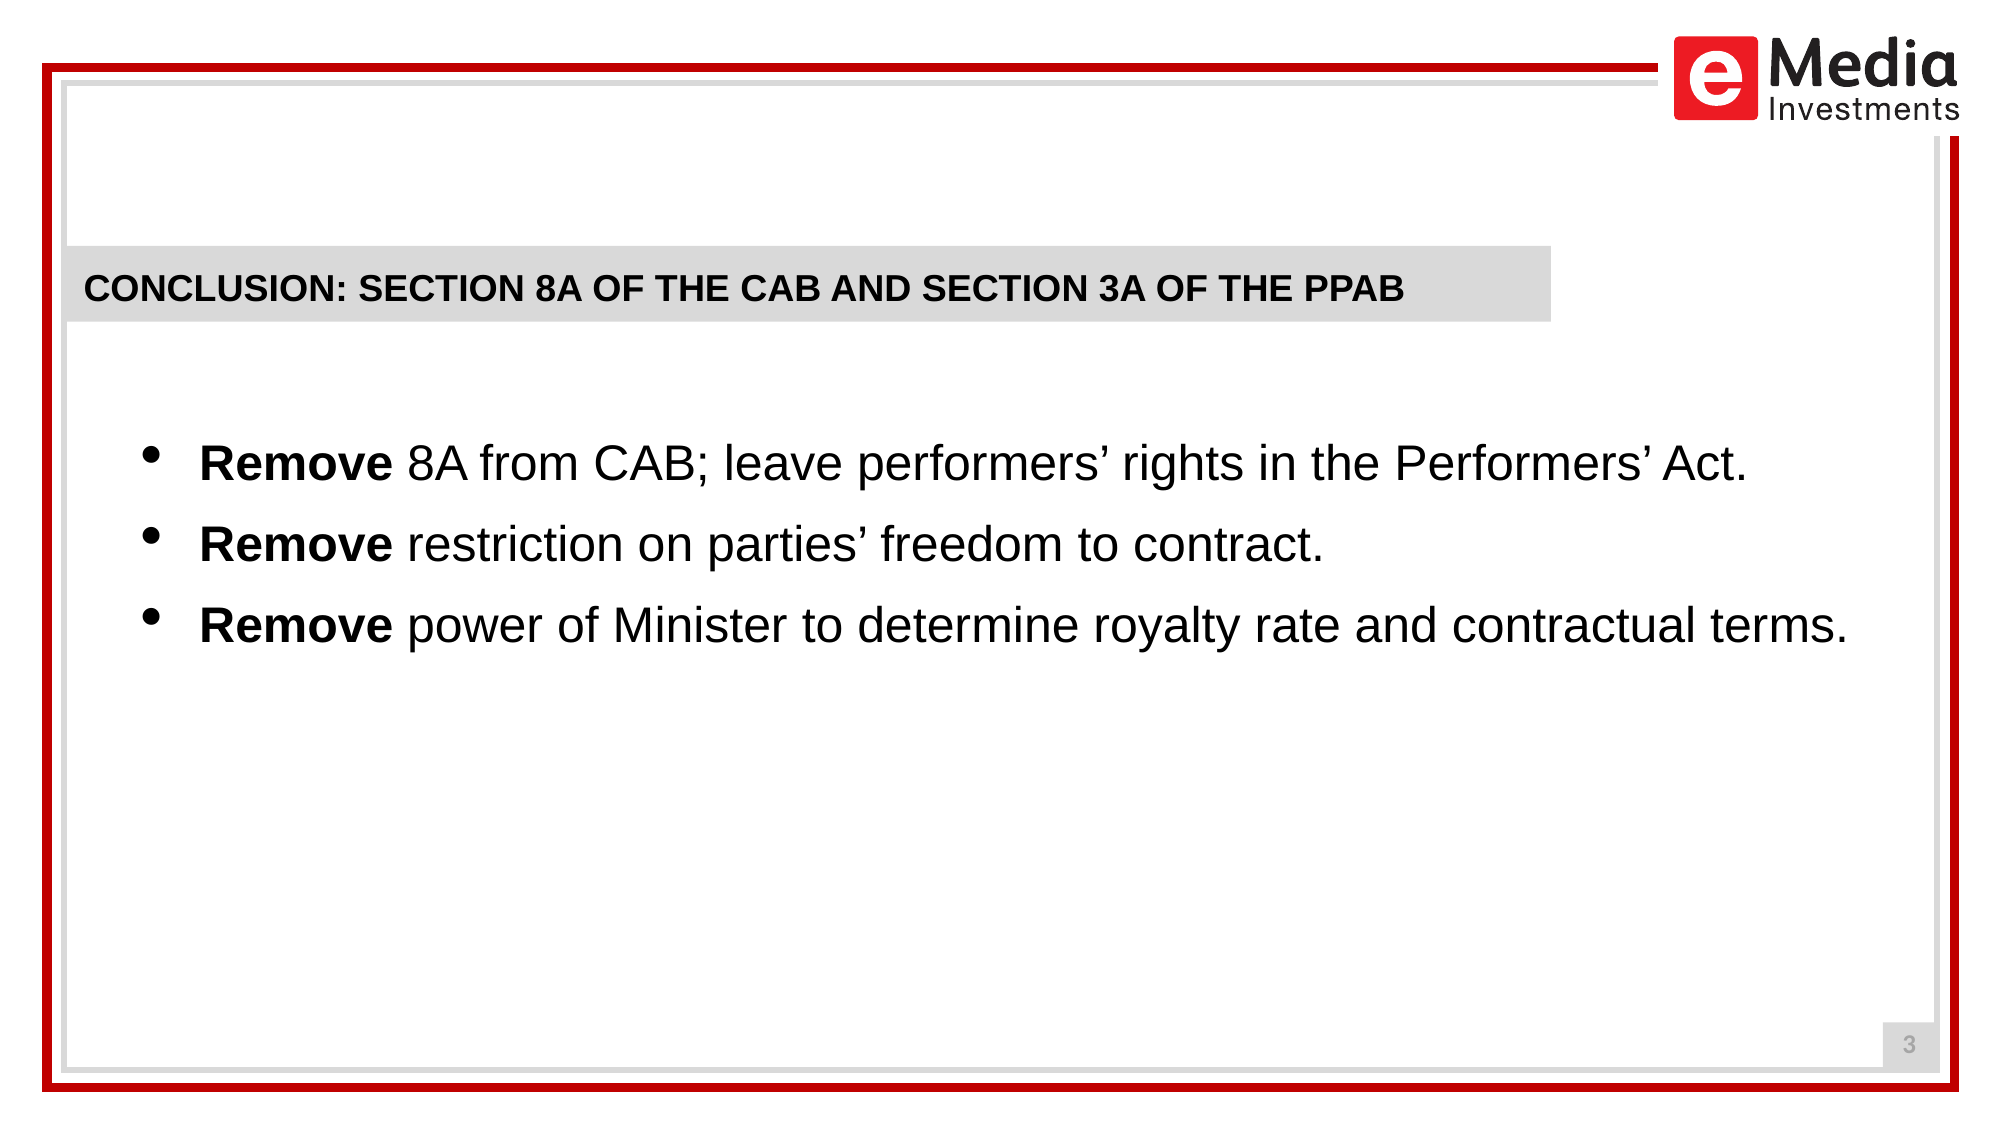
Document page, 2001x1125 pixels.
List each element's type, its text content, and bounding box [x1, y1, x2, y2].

text_box CONCLUSION: SECTION 8A OF THE CAB AND SECTION 3A OF THE PPAB [31, 252, 1877, 316]
text_box [63, 316, 1552, 323]
text_box Remove 8A from CAB; leave performers’ rights in the Performers’ Act. Remove restriction on parties’ freedom to contract. Remove power of Minister to determine royalty rate and contractual terms. [128, 419, 1872, 741]
text_box [63, 245, 1552, 252]
text_box 3 [1865, 1019, 1953, 1067]
